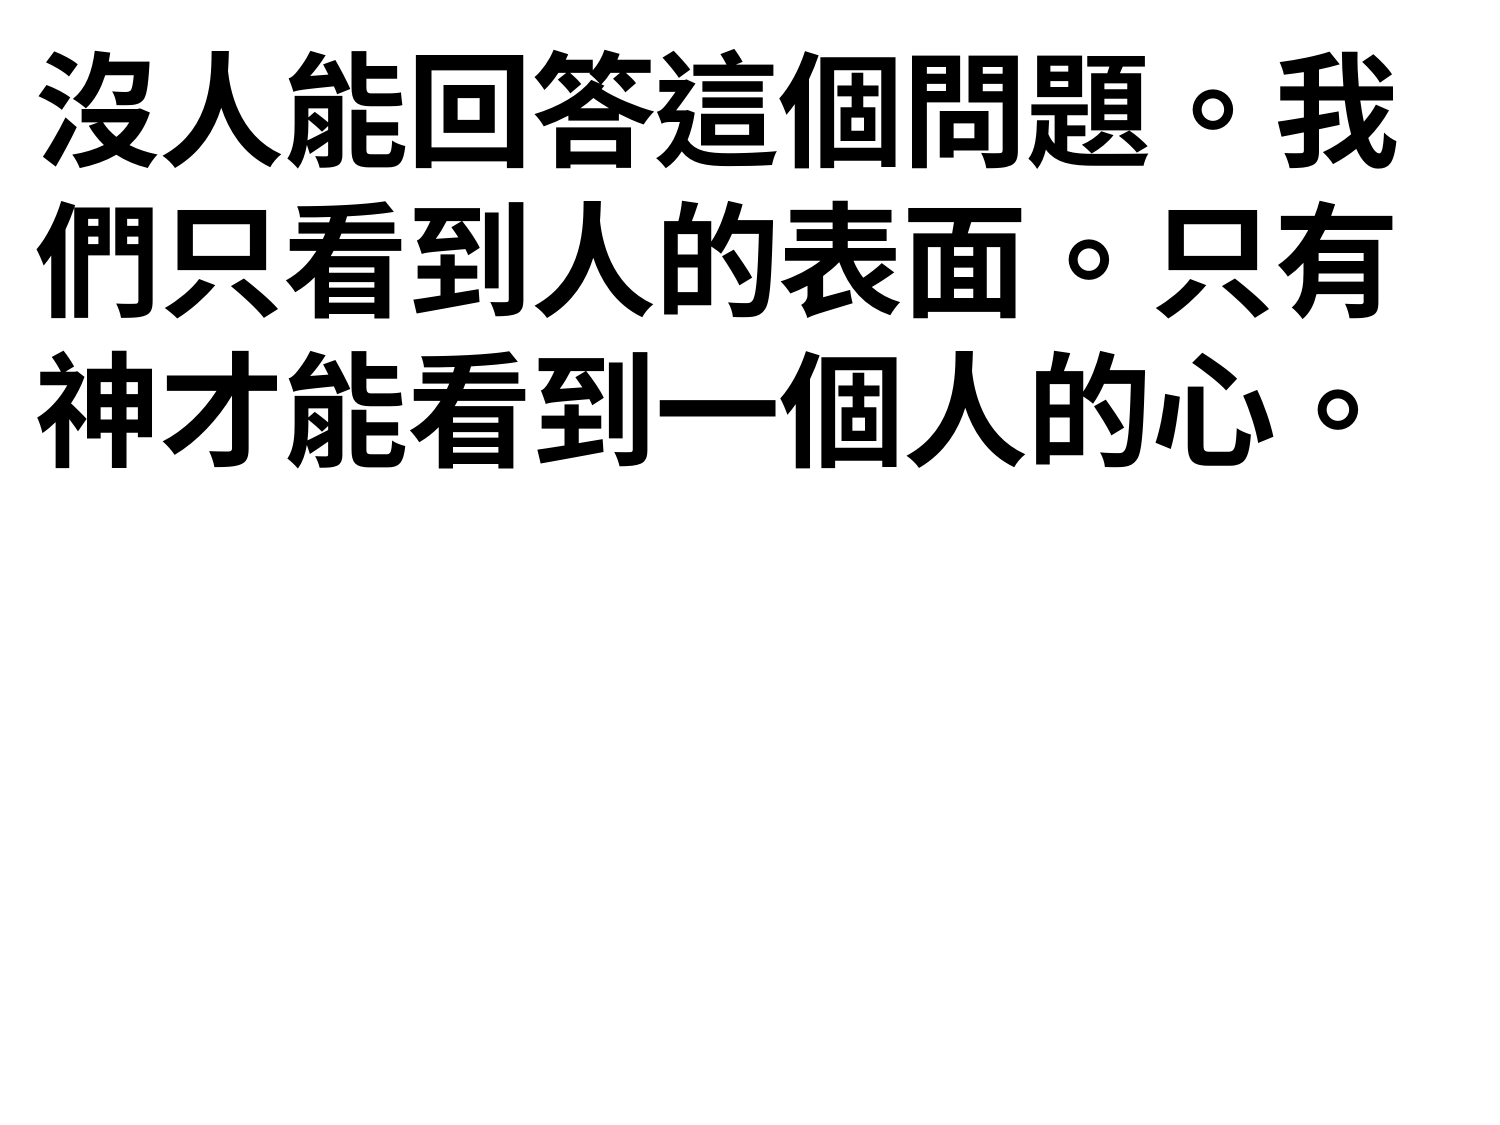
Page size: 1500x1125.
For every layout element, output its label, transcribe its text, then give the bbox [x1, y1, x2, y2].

text_box 沒人能回答這個問題。我們只看到人的表面。只有神才能看到一個人的心。 [20, 24, 1480, 490]
